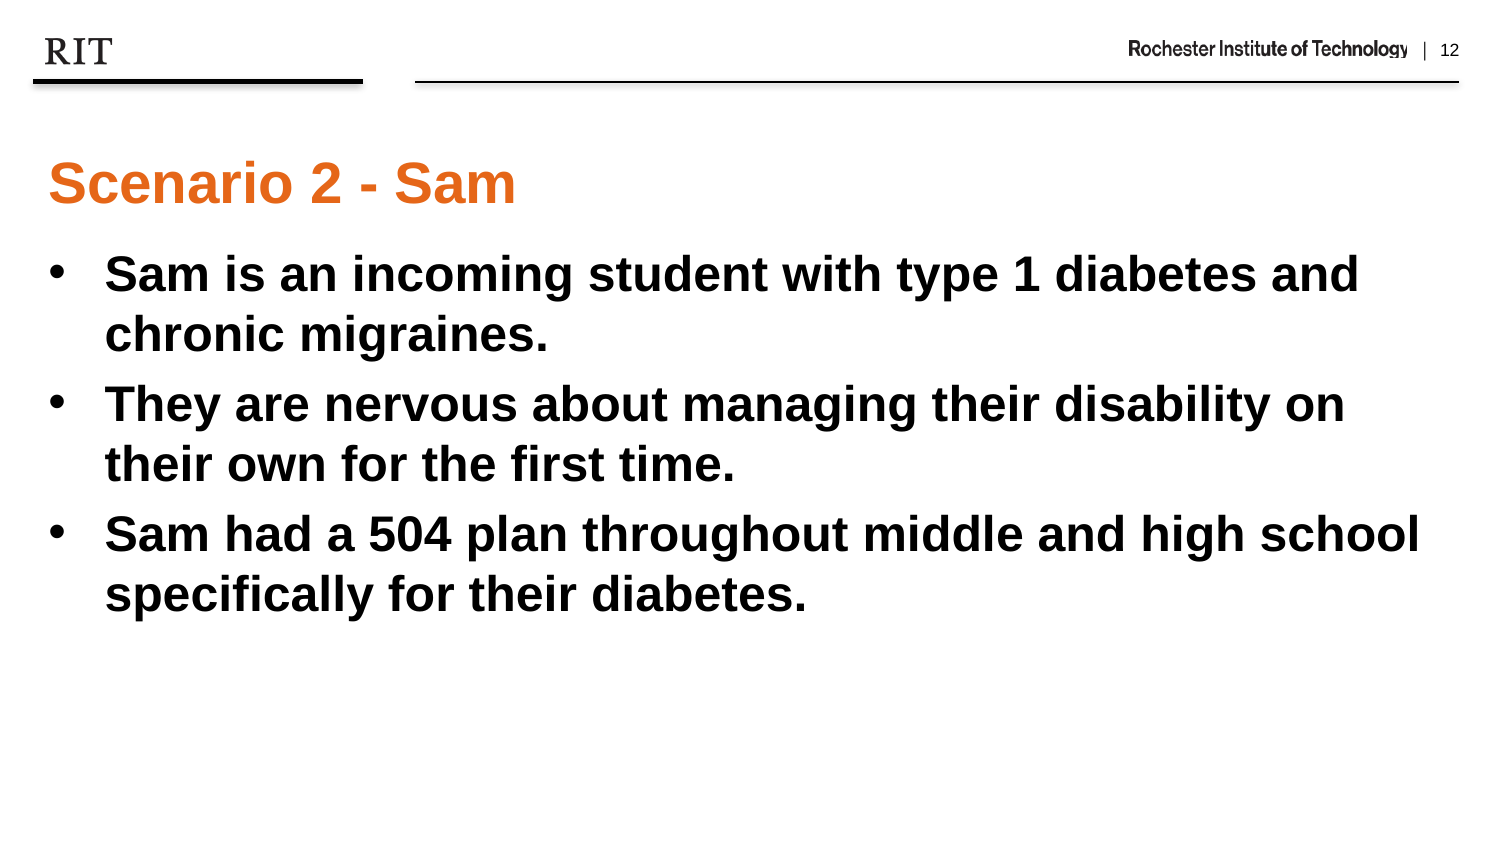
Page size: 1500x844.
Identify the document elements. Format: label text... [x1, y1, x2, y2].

list Scenario 2 - Sam [33, 137, 1460, 224]
list Sam is an incoming student with type 1 diabetes and chronic migraines. They are nervous about managing their disability on their own for the first time. Sam had a 504 plan throughout middle and high school specifically for their diabetes. [33, 234, 1460, 673]
